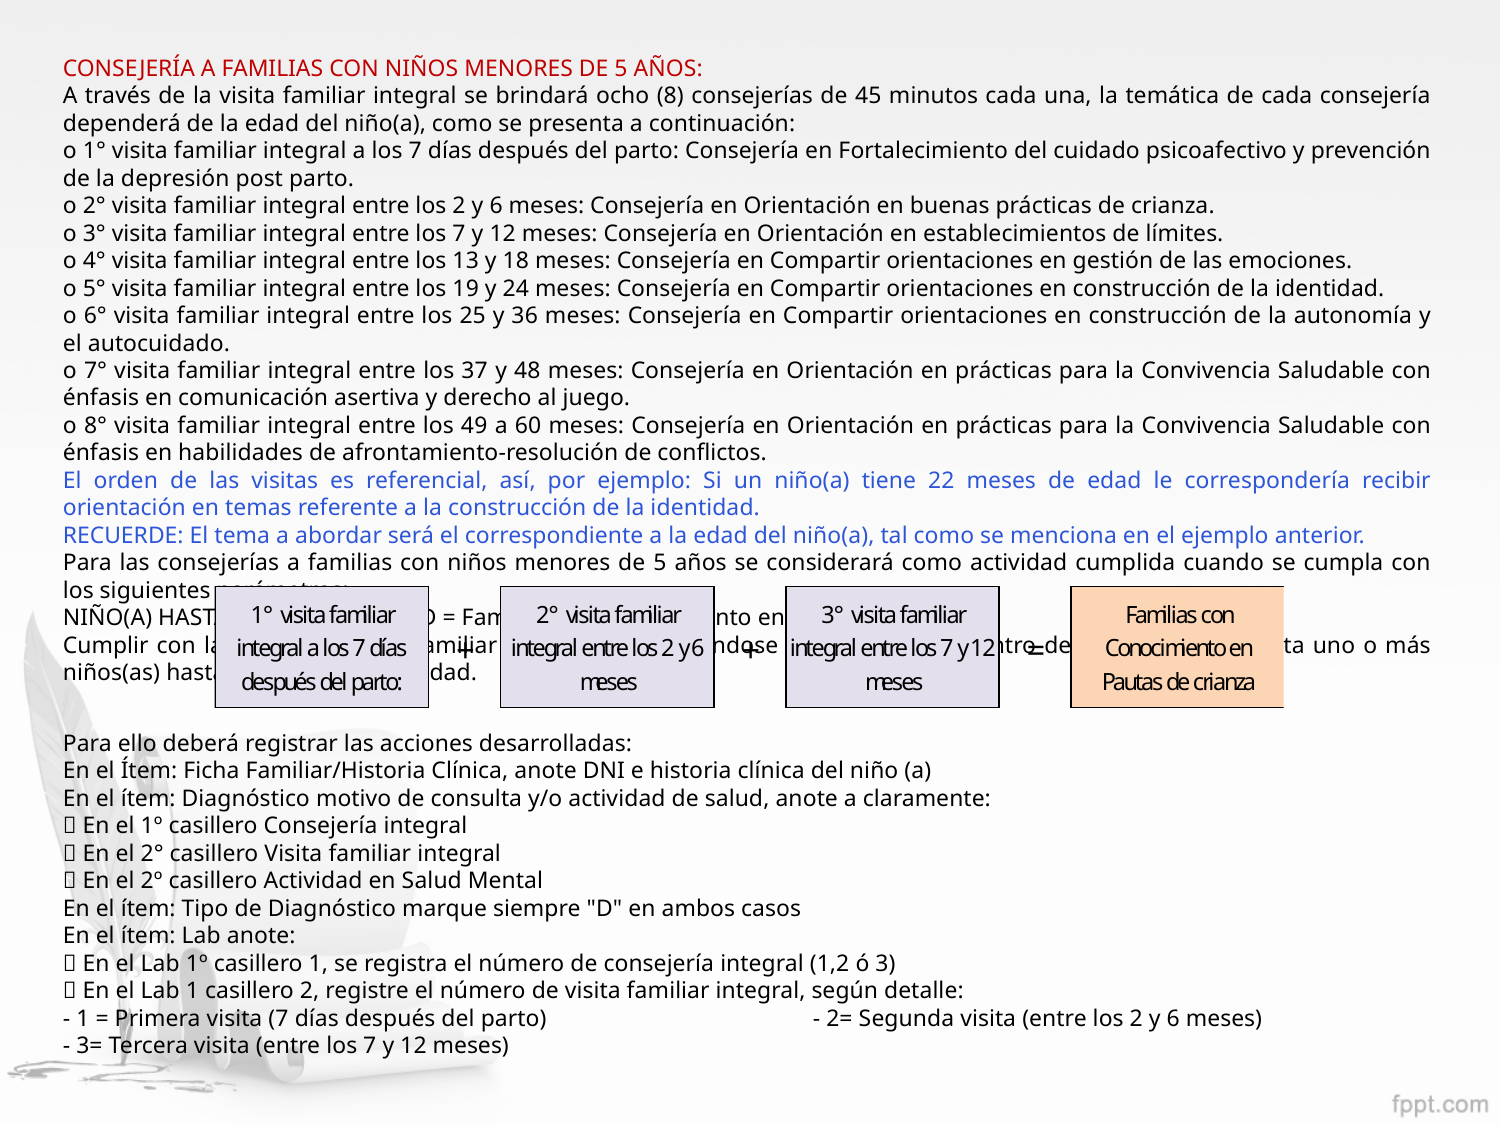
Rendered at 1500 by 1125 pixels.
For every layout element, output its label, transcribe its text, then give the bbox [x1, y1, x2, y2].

text_box Para ello deberá registrar las acciones desarrolladas: En el Ítem: Ficha Familiar/Historia Clínica, anote DNI e historia clínica del niño (a) En el ítem: Diagnóstico motivo de consulta y/o actividad de salud, anote a claramente:  En el 1º casillero Consejería integral  En el 2° casillero Visita familiar integral  En el 2º casillero Actividad en Salud Mental En el ítem: Tipo de Diagnóstico marque siempre "D" en ambos casos En el ítem: Lab anote:  En el Lab 1º casillero 1, se registra el número de consejería integral (1,2 ó 3)  En el Lab 1 casillero 2, registre el número de visita familiar integral, según detalle: - 1 = Primera visita (7 días después del parto) - 2= Segunda visita (entre los 2 y 6 meses) - 3= Tercera visita (entre los 7 y 12 meses) [48, 721, 1448, 1066]
picture [214, 585, 1286, 710]
text_box CONSEJERÍA A FAMILIAS CON NIÑOS MENORES DE 5 AÑOS: A través de la visita familiar integral se brindará ocho (8) consejerías de 45 minutos cada una, la temática de cada consejería dependerá de la edad del niño(a), como se presenta a continuación: o 1° visita familiar integral a los 7 días después del parto: Consejería en Fortalecimiento del cuidado psicoafectivo y prevención de la depresión post parto. o 2° visita familiar integral entre los 2 y 6 meses: Consejería en Orientación en buenas prácticas de crianza. o 3° visita familiar integral entre los 7 y 12 meses: Consejería en Orientación en establecimientos de límites. o 4° visita familiar integral entre los 13 y 18 meses: Consejería en Compartir orientaciones en gestión de las emociones. o 5° visita familiar integral entre los 19 y 24 meses: Consejería en Compartir orientaciones en construcción de la identidad. o 6° visita familiar integral entre los 25 y 36 meses: Consejería en Compartir orientaciones en construcción de la autonomía y el autocuidado. o 7° visita familiar integral entre los 37 y 48 meses: Consejería en Orientación en prácticas para la Convivencia Saludable con énfasis en comunicación asertiva y derecho al juego. o 8° visita familiar integral entre los 49 a 60 meses: Consejería en Orientación en prácticas para la Convivencia Saludable con énfasis en habilidades de afrontamiento-resolución de conflictos. El orden de las visitas es referencial, así, por ejemplo: Si un niño(a) tiene 22 meses de edad le correspondería recibir orientación en temas referente a la construcción de la identidad. RECUERDE: El tema a abordar será el correspondiente a la edad del niño(a), tal como se menciona en el ejemplo anterior. Para las consejerías a familias con niños menores de 5 años se considerará como actividad cumplida cuando se cumpla con los siguientes parámetros: NIÑO(A) HASTA EL 1 AÑO DE EDAD = Familias con Conocimiento en Pautas de crianza Cumplir con la 1°, 2° y 3° visita familiar integral, desarrollándose en familias que dentro de sus miembros exista uno o más niños(as) hasta el primer año de edad. [48, 46, 1448, 693]
